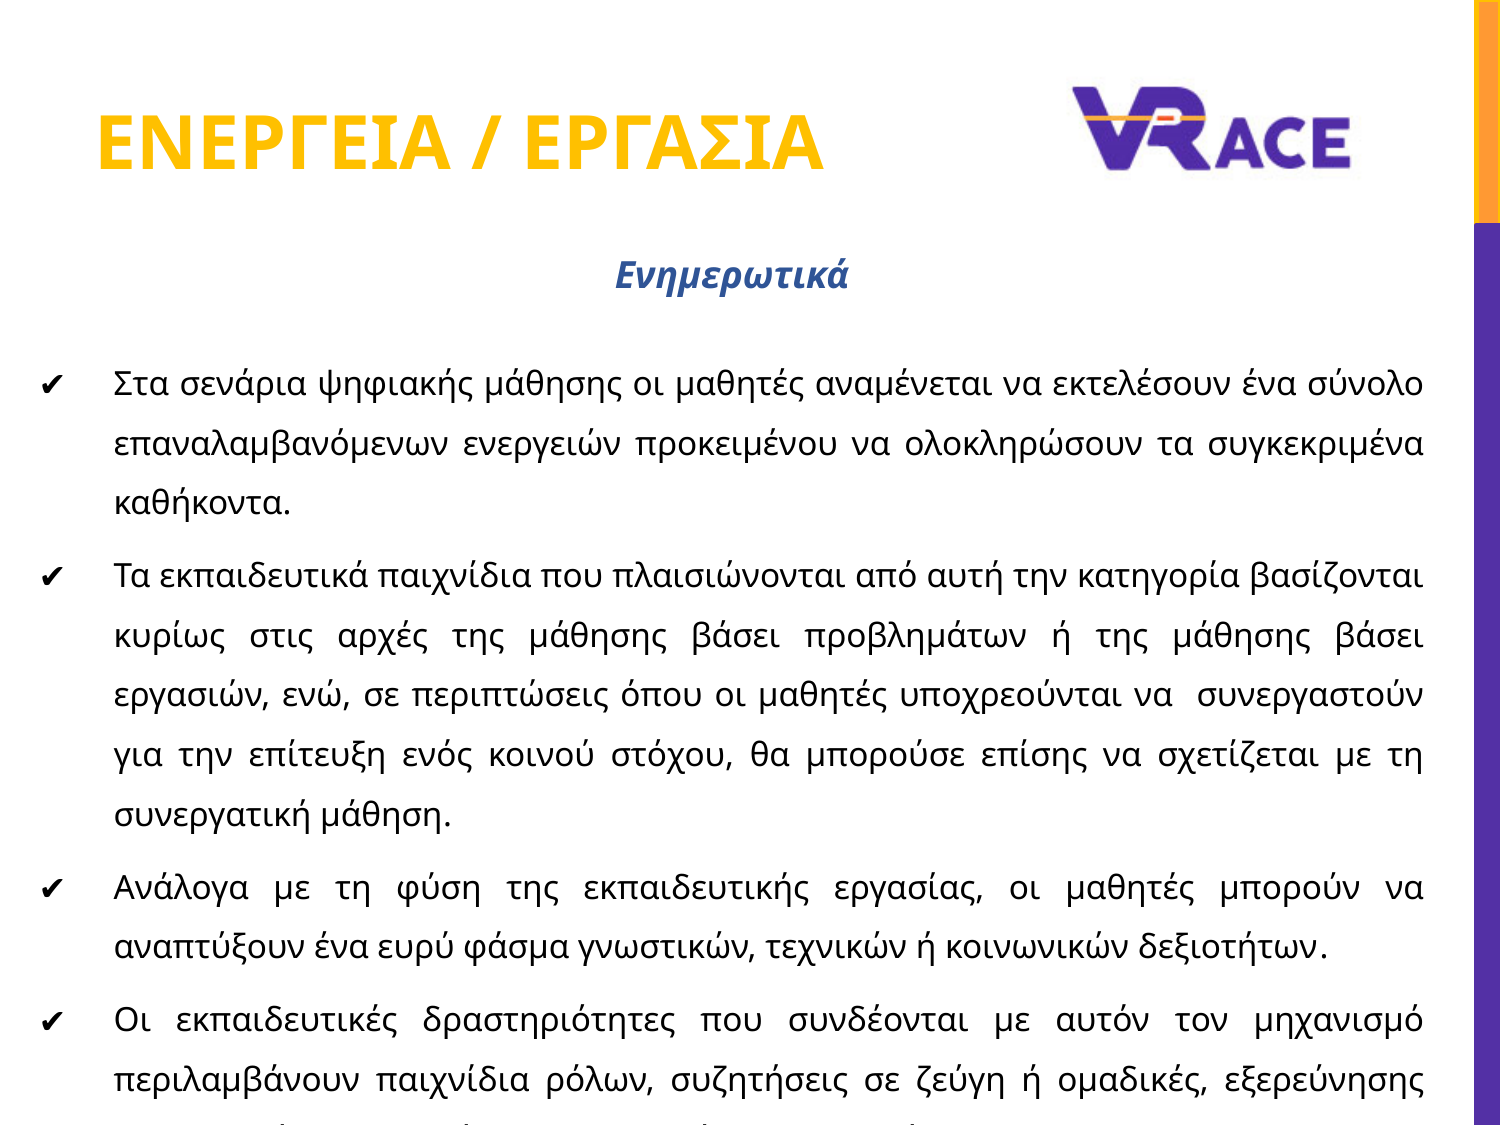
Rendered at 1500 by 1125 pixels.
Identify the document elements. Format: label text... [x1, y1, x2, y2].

text_box Ενημερωτικά [194, 221, 1270, 304]
list Στα σενάρια ψηφιακής μάθησης οι μαθητές αναμένεται να εκτελέσουν ένα σύνολο επαναλαμβανόμενων ενεργειών προκειμένου να ολοκληρώσουν τα συγκεκριμένα καθήκοντα. Τα εκπαιδευτικά παιχνίδια που πλαισιώνονται από αυτή την κατηγορία βασίζονται κυρίως στις αρχές της μάθησης βάσει προβλημάτων ή της μάθησης βάσει εργασιών, ενώ, σε περιπτώσεις όπου οι μαθητές υποχρεούνται να συνεργαστούν για την επίτευξη ενός κοινού στόχου, θα μπορούσε επίσης να σχετίζεται με τη συνεργατική μάθηση. Ανάλογα με τη φύση της εκπαιδευτικής εργασίας, οι μαθητές μπορούν να αναπτύξουν ένα ευρύ φάσμα γνωστικών, τεχνικών ή κοινωνικών δεξιοτήτων. Οι εκπαιδευτικές δραστηριότητες που συνδέονται με αυτόν τον μηχανισμό περιλαμβάνουν παιχνίδια ρόλων, συζητήσεις σε ζεύγη ή ομαδικές, εξερεύνησης και παρατήρησης και άλλες «πρακτικές» δραστηριότητες. [23, 334, 1442, 1105]
title ΕΝΕΡΓΕΙΑ / ΕΡΓΑΣΙΑ [79, 74, 1030, 192]
picture [1057, 39, 1374, 222]
